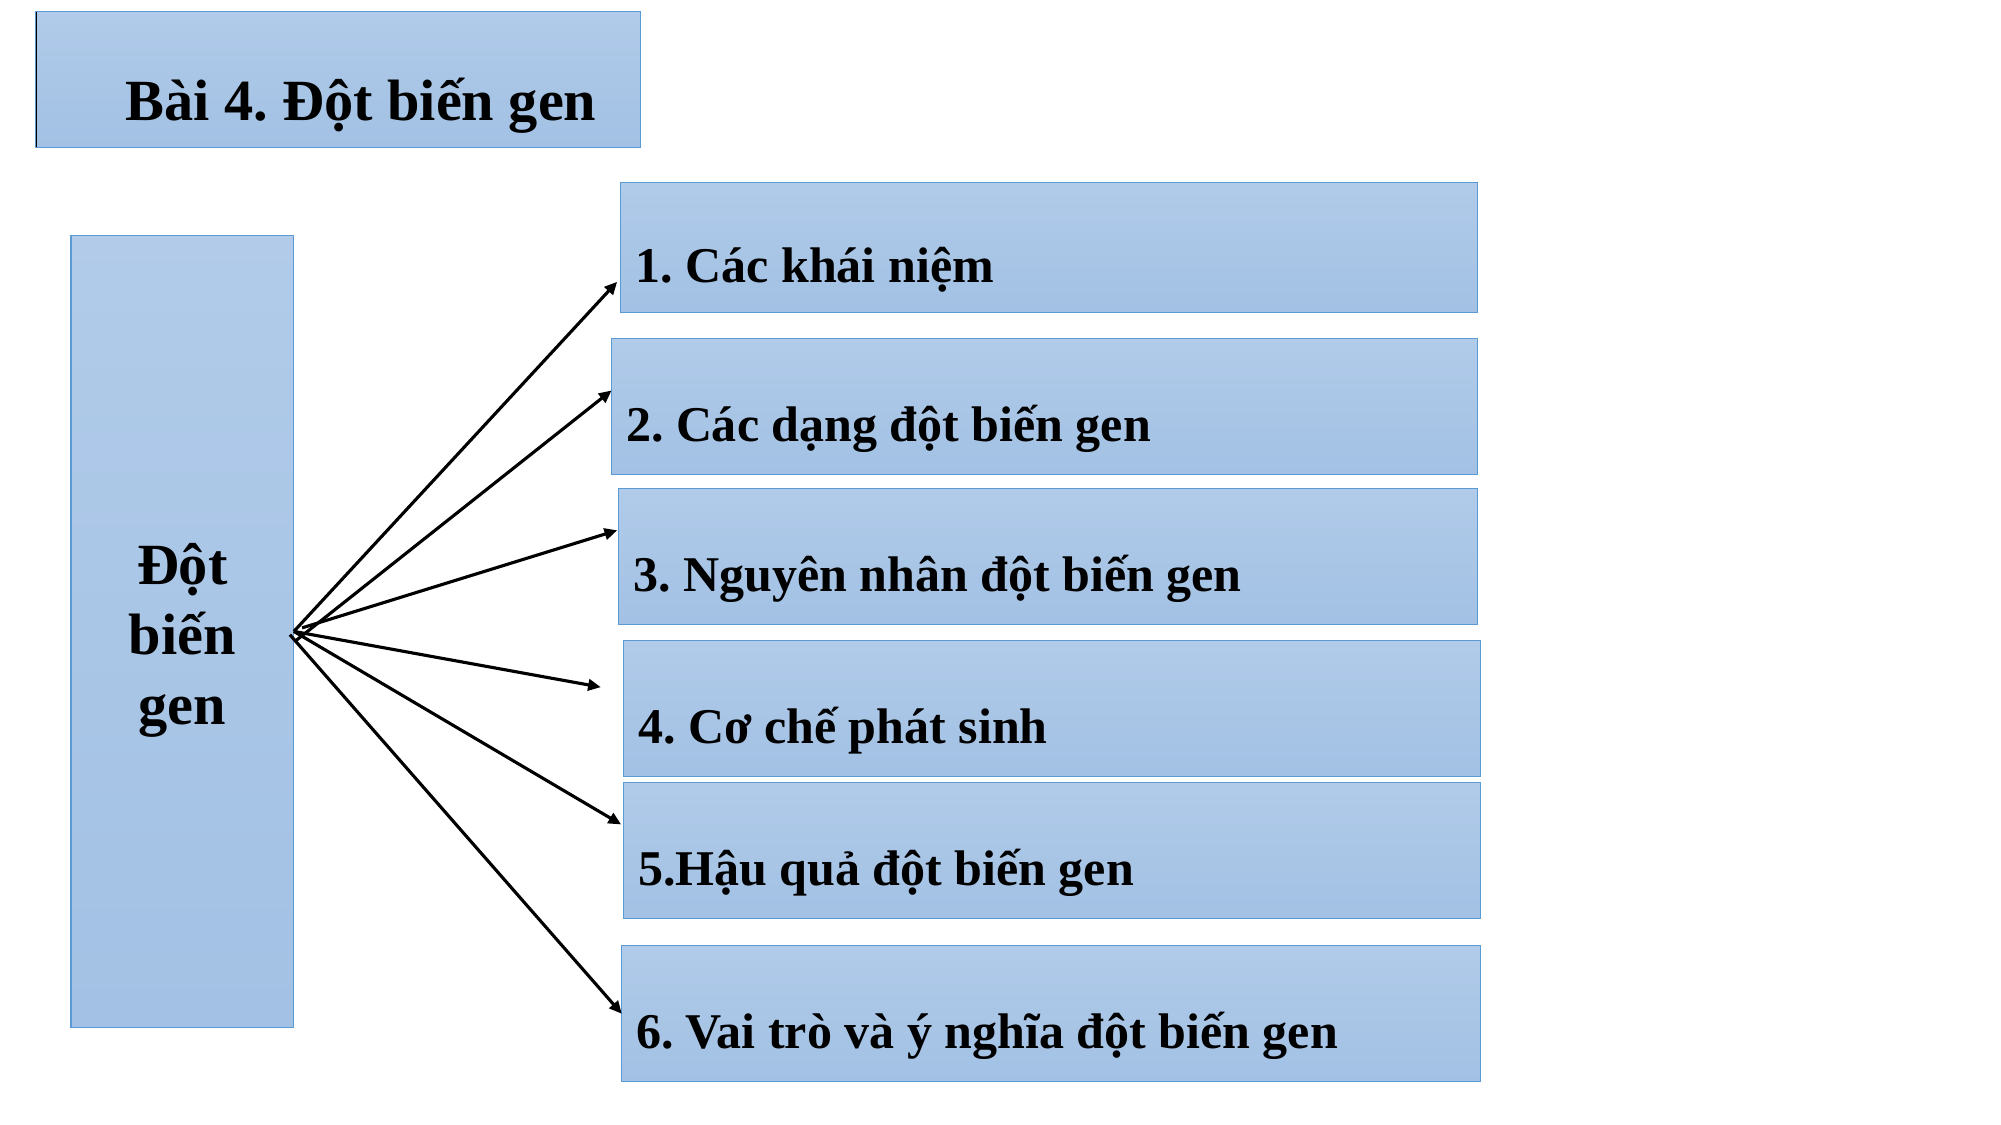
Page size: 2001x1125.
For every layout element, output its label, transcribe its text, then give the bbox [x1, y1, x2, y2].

text_box 3. Nguyên nhân đột biến gen [618, 488, 1478, 625]
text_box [302, 530, 617, 628]
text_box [289, 634, 622, 1014]
text_box 6. Vai trò và ý nghĩa đột biến gen [621, 945, 1481, 1082]
text_box Đột biến gen [70, 235, 294, 1028]
text_box 1. Các khái niệm [620, 182, 1478, 313]
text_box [293, 281, 617, 631]
text_box Bài 4. Đột biến gen [35, 11, 641, 148]
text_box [296, 390, 612, 631]
text_box 5.Hậu quả đột biến gen [623, 782, 1481, 919]
text_box 2. Các dạng đột biến gen [617, 338, 1478, 475]
text_box 4. Cơ chế phát sinh [623, 640, 1481, 777]
